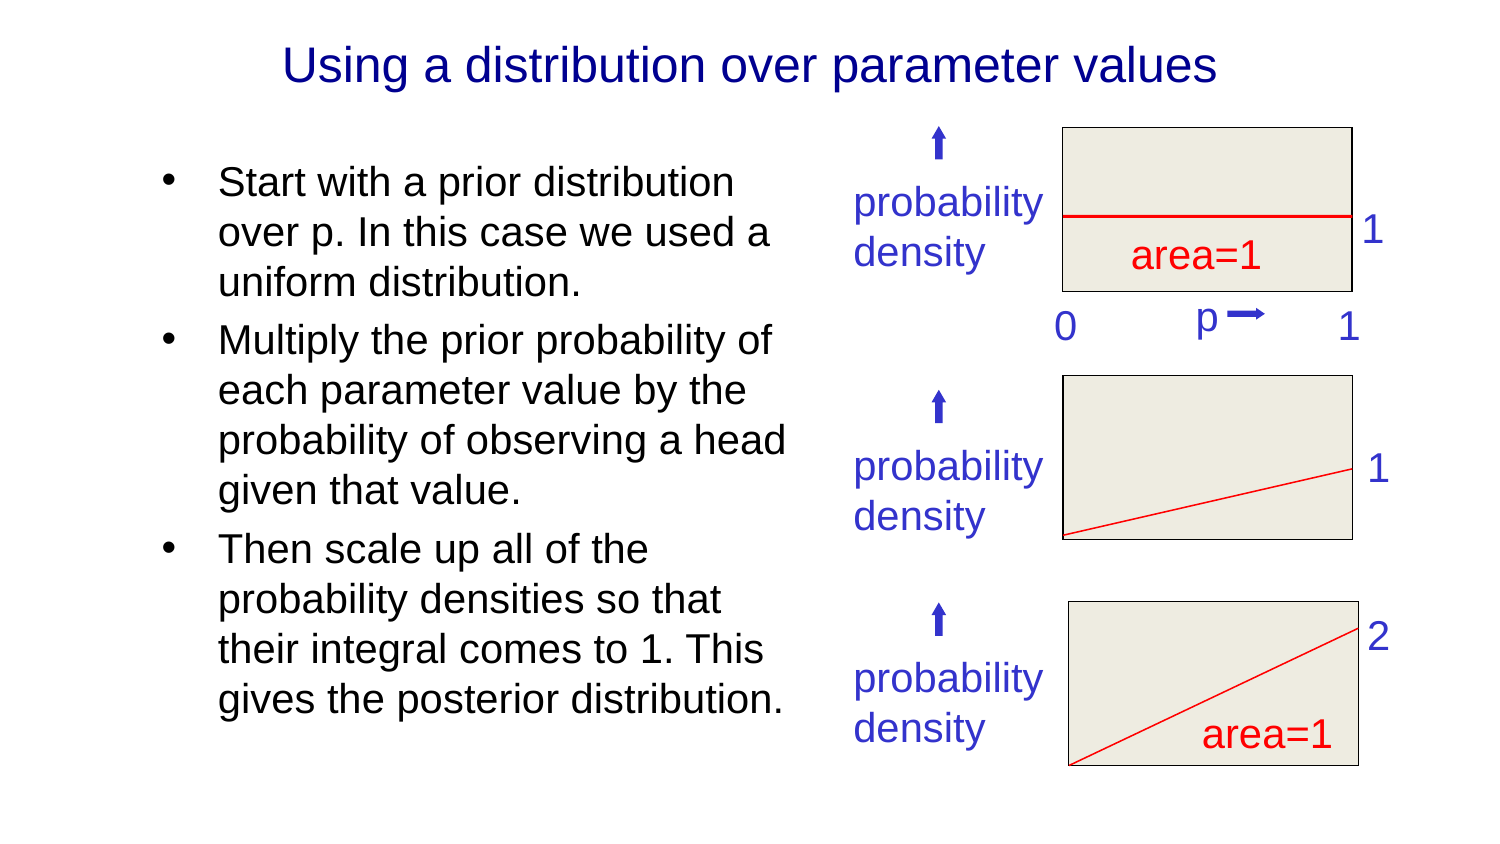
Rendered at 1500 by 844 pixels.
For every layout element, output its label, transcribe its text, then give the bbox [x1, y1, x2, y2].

text_box [1068, 601, 1359, 766]
title Using a distribution over parameter values [75, 0, 1425, 133]
text_box [932, 127, 945, 159]
text_box [1062, 375, 1353, 540]
text_box p [1180, 286, 1235, 348]
text_box 1 [1346, 194, 1406, 259]
text_box area=1 [1187, 699, 1382, 764]
text_box area=1 [1116, 220, 1311, 286]
list Start with a prior distribution over p. In this case we used a uniform distribution. Multiply the prior probability of each parameter value by the probability of observing a head given that value. Then scale up all of the probability densities so that their integral comes to 1. This gives the posterior distribution. [146, 146, 810, 794]
text_box 1 [1322, 291, 1382, 357]
text_box probability density [838, 431, 1081, 546]
text_box [932, 391, 945, 423]
text_box probability density [838, 167, 1081, 283]
text_box 2 [1352, 601, 1412, 667]
text_box [1062, 217, 1353, 292]
text_box 0 [1039, 291, 1117, 357]
text_box 1 [1352, 433, 1412, 499]
text_box [932, 603, 945, 636]
text_box [1062, 127, 1353, 216]
text_box probability density [838, 643, 1081, 759]
text_box [1228, 309, 1264, 319]
